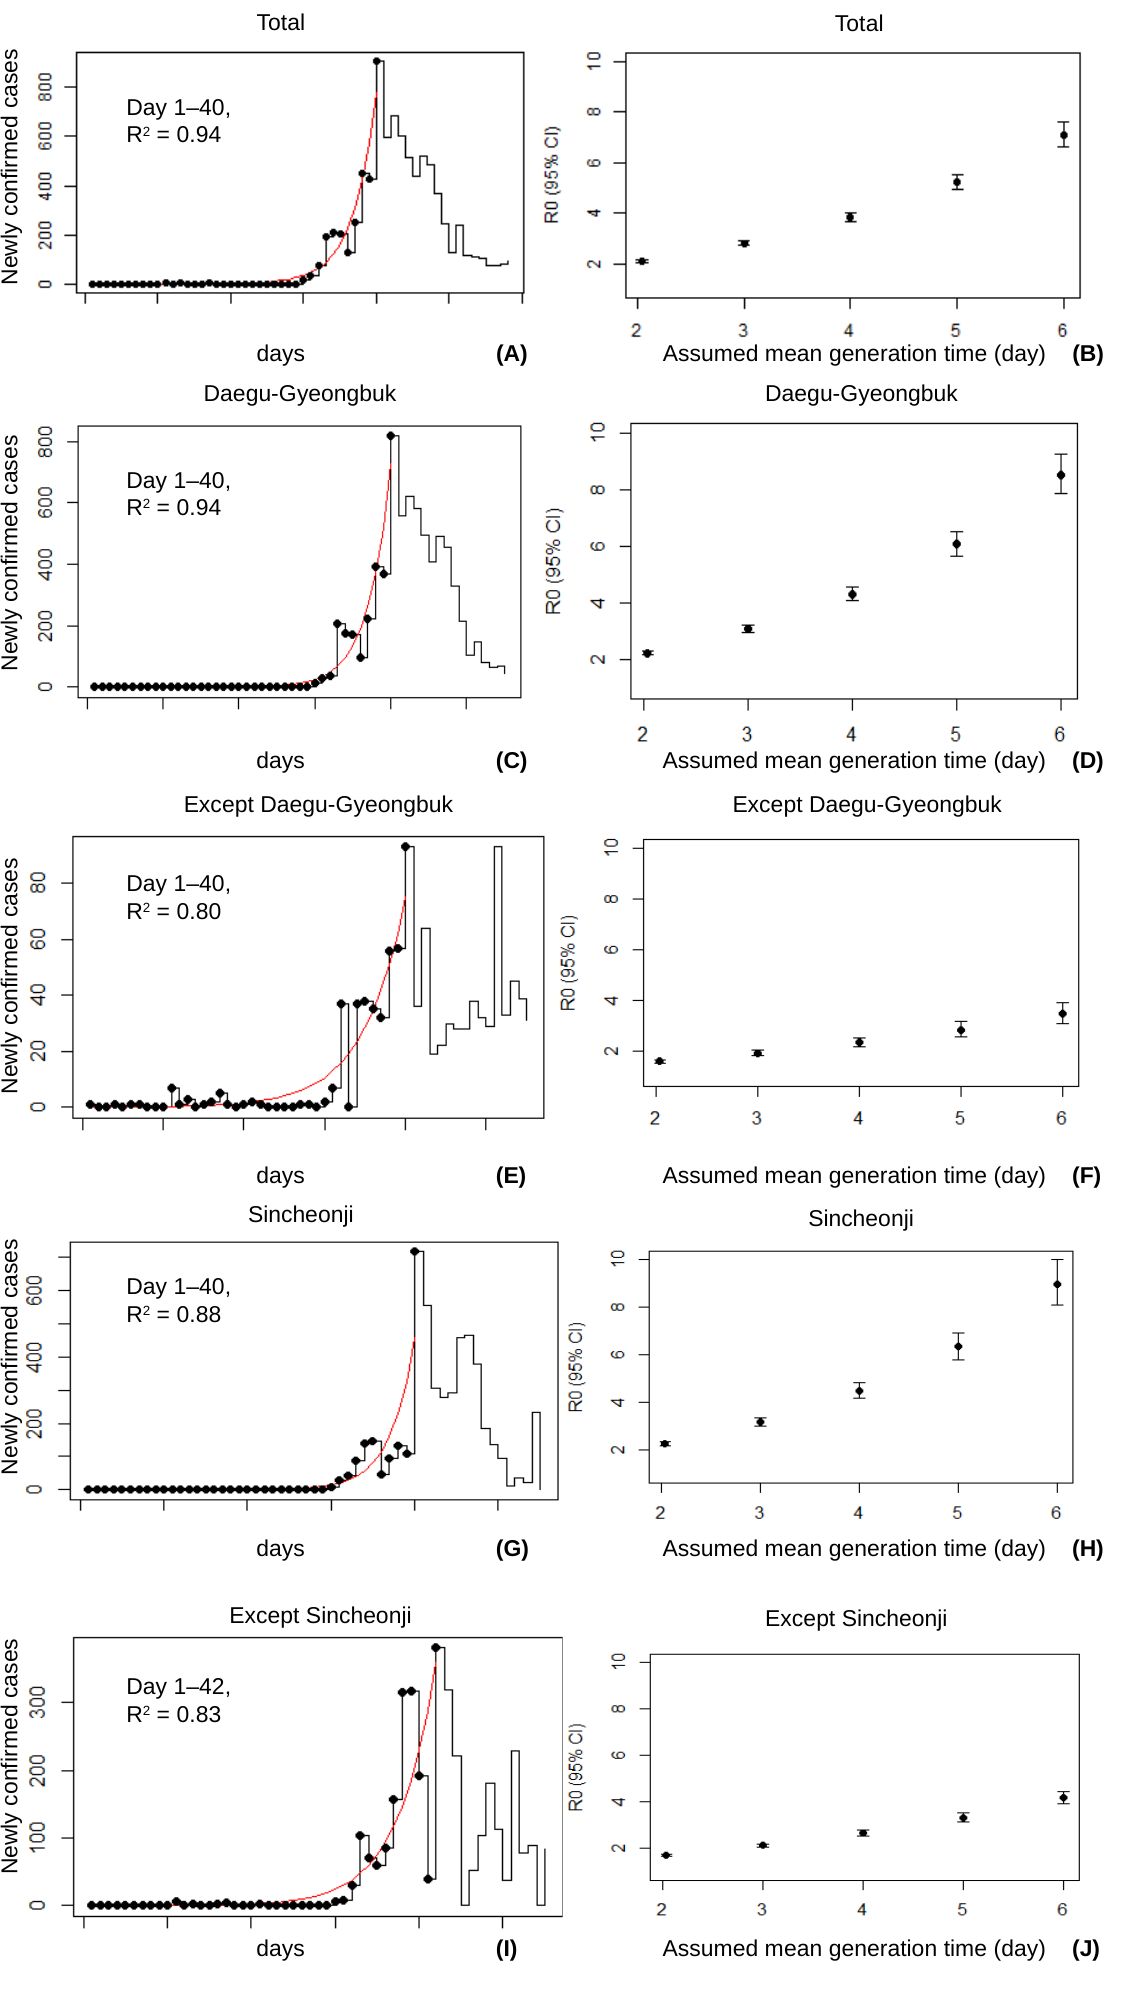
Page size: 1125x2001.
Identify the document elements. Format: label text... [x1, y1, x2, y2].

text_box Except Daegu-Gyeongbuk [717, 782, 1025, 825]
text_box Assumed mean generation time (day) [647, 754, 1057, 781]
text_box (C) [481, 737, 568, 781]
text_box days [241, 737, 343, 781]
text_box Sincheonji [793, 1196, 937, 1238]
text_box (F) [1057, 1153, 1125, 1196]
text_box Sincheonji [233, 1192, 385, 1228]
text_box Daegu-Gyeongbuk [189, 371, 429, 408]
text_box Newly confirmed cases [0, 6, 46, 300]
picture [28, 408, 1125, 754]
text_box days [241, 1526, 343, 1569]
text_box (D) [1057, 754, 1125, 781]
text_box Assumed mean generation time (day) [647, 1153, 1057, 1196]
text_box Newly confirmed cases [0, 362, 46, 687]
text_box Assumed mean generation time (day) [647, 1530, 1057, 1569]
text_box (E) [481, 1153, 568, 1196]
picture [12, 1228, 1118, 1530]
text_box Except Sincheonji [750, 1595, 969, 1634]
text_box Newly confirmed cases [0, 1566, 46, 1890]
text_box Assumed mean generation time (day) [648, 353, 1057, 373]
text_box days [241, 1941, 343, 1969]
picture [28, 44, 1125, 353]
text_box Daegu-Gyeongbuk [750, 371, 990, 408]
text_box (A) [481, 330, 568, 373]
picture [23, 818, 1125, 1143]
text_box (G) [481, 1526, 568, 1569]
text_box days [241, 1153, 343, 1192]
text_box Except Sincheonji [214, 1593, 430, 1616]
text_box (B) [1057, 353, 1125, 373]
text_box (J) [1057, 1926, 1125, 1969]
text_box Assumed mean generation time (day) [647, 1926, 1057, 1969]
picture [23, 1616, 1125, 1941]
text_box Newly confirmed cases [0, 1166, 46, 1490]
text_box Total [241, 0, 343, 43]
text_box (H) [1057, 1526, 1125, 1569]
text_box Except Daegu-Gyeongbuk [168, 782, 476, 818]
text_box (I) [481, 1941, 568, 1969]
text_box days [241, 330, 343, 371]
text_box Newly confirmed cases [0, 785, 46, 1109]
text_box Total [820, 1, 921, 44]
